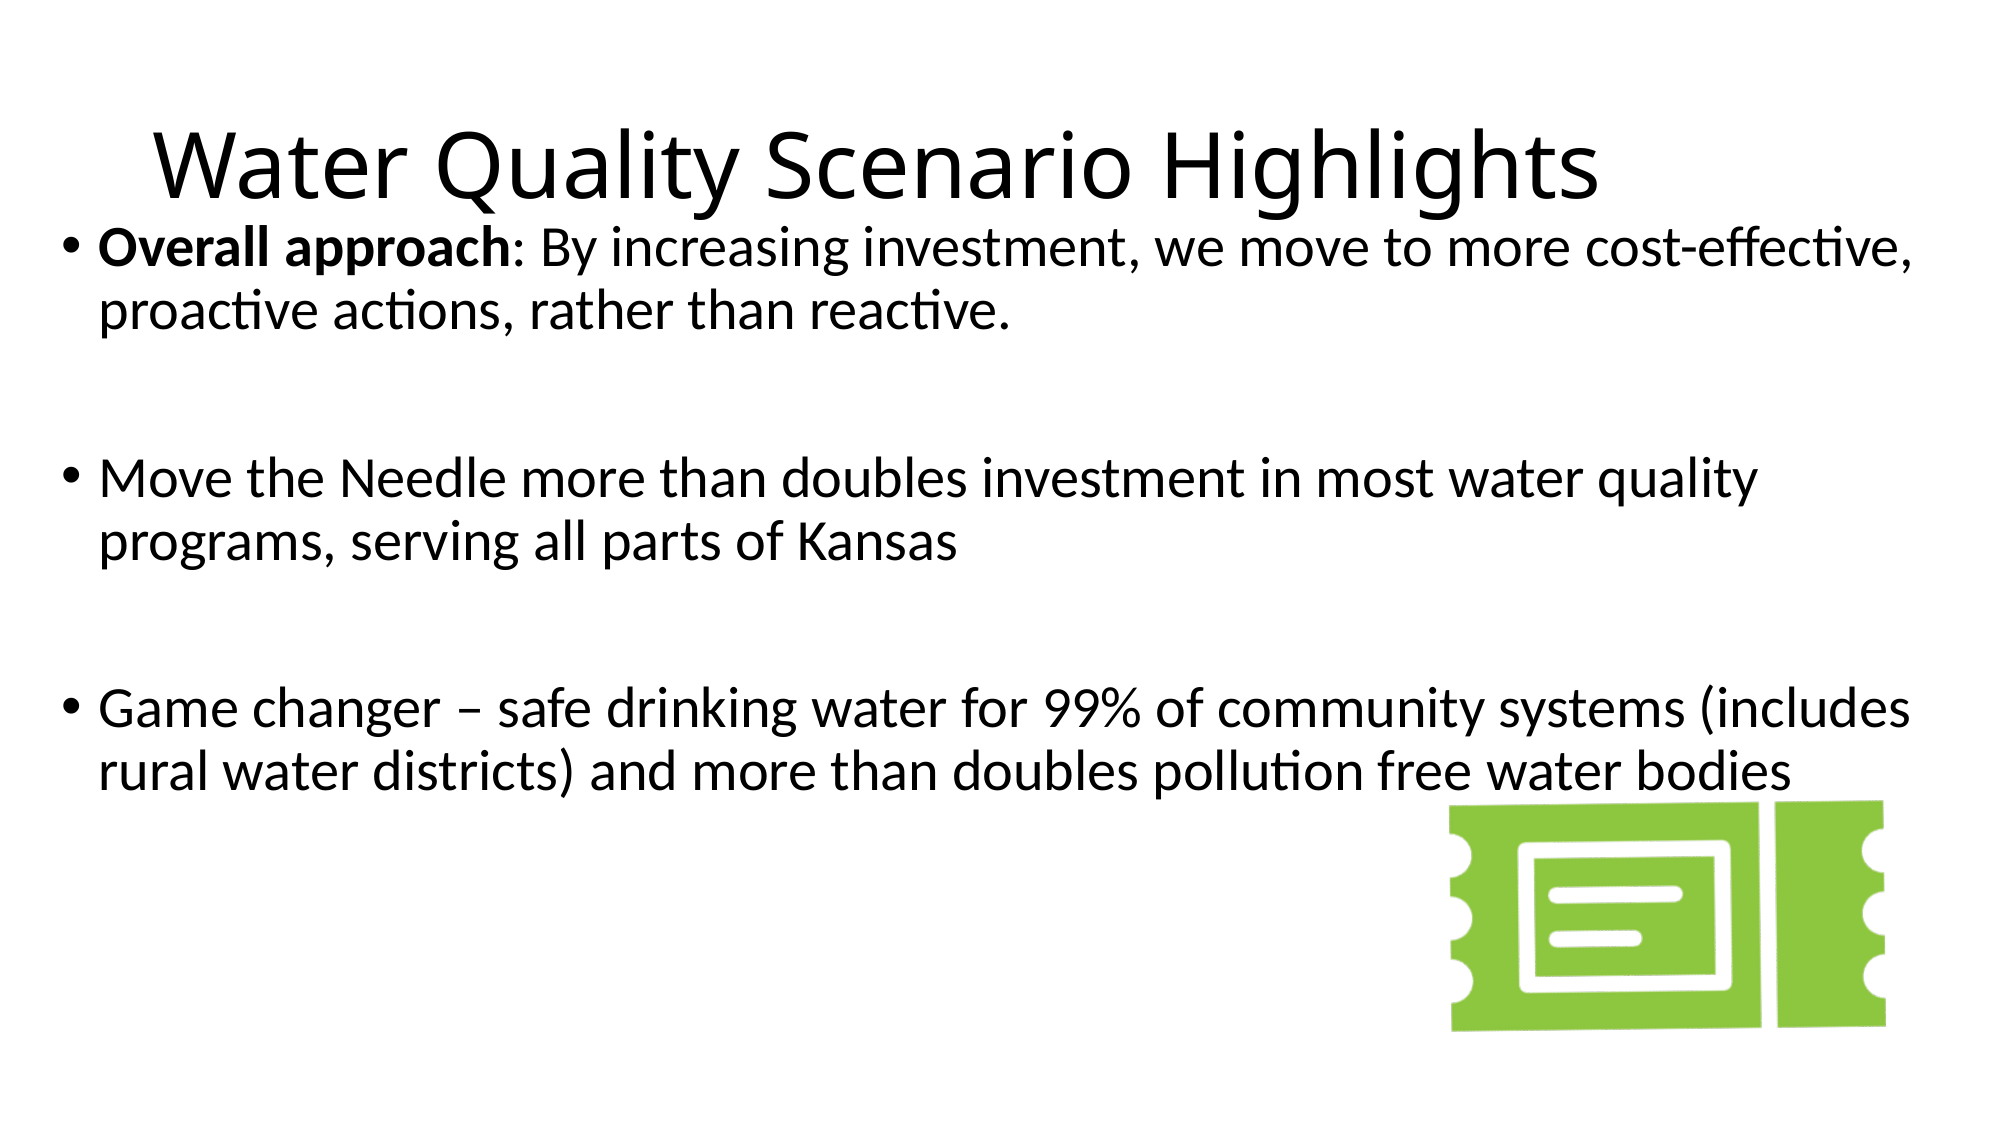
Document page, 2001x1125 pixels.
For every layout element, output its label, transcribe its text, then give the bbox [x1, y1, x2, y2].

picture [1280, 529, 2000, 1125]
title Water Quality Scenario Highlights [137, 59, 1863, 208]
list Overall approach: By increasing investment, we move to more cost-effective, proactive actions, rather than reactive. Move the Needle more than doubles investment in most water quality programs, serving all parts of Kansas Game changer – safe drinking water for 99% of community systems (includes rural water districts) and more than doubles pollution free water bodies [46, 208, 1954, 1014]
